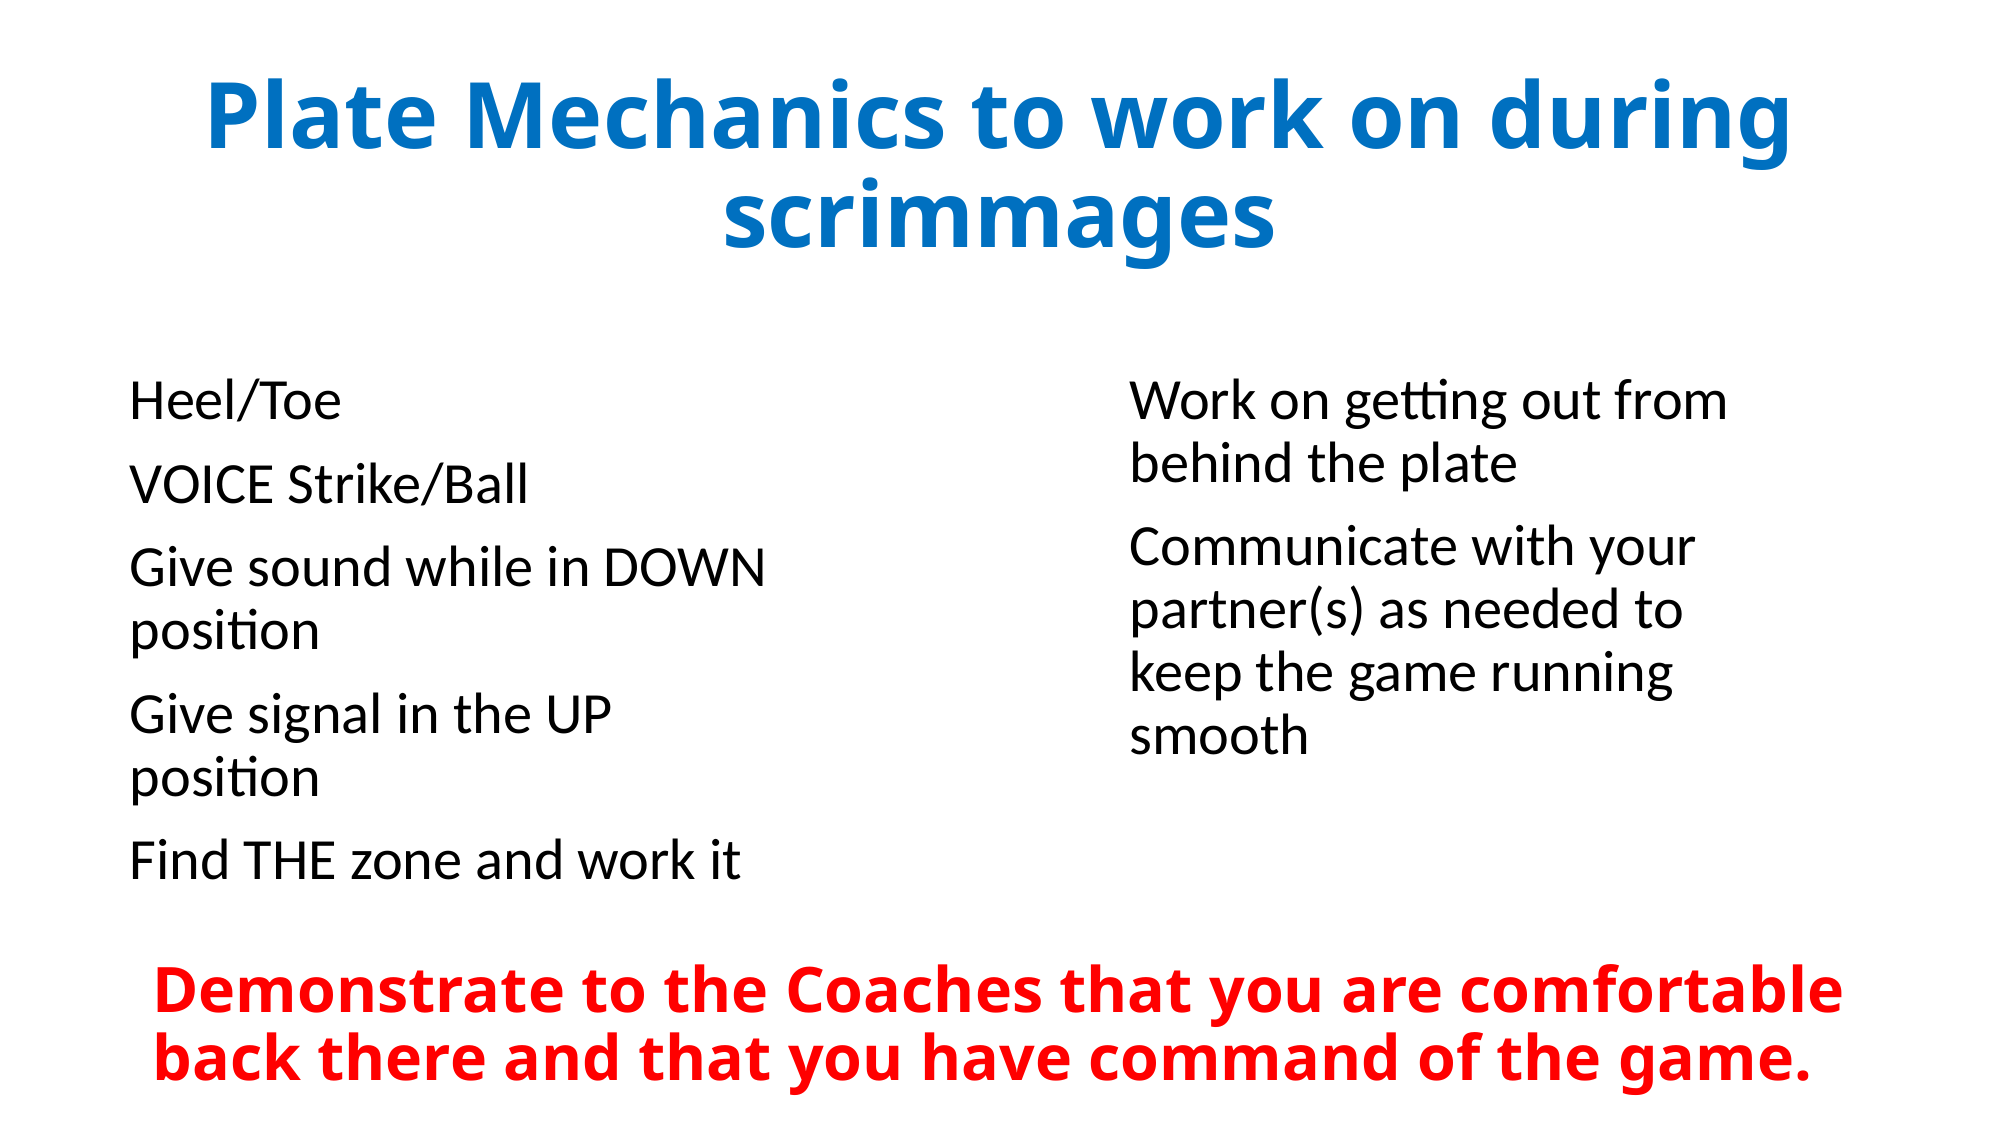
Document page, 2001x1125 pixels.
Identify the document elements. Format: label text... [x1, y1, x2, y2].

text_box Demonstrate to the Coaches that you are comfortable back there and that you have command of the game. [137, 917, 1863, 1125]
text_box Work on getting out from behind the plate Communicate with your partner(s) as needed to keep the game running smooth [1114, 361, 1802, 917]
title Plate Mechanics to work on during scrimmages [137, 59, 1863, 278]
text_box Heel/Toe VOICE Strike/Ball Give sound while in DOWN position Give signal in the UP position Find THE zone and work it [114, 361, 802, 977]
